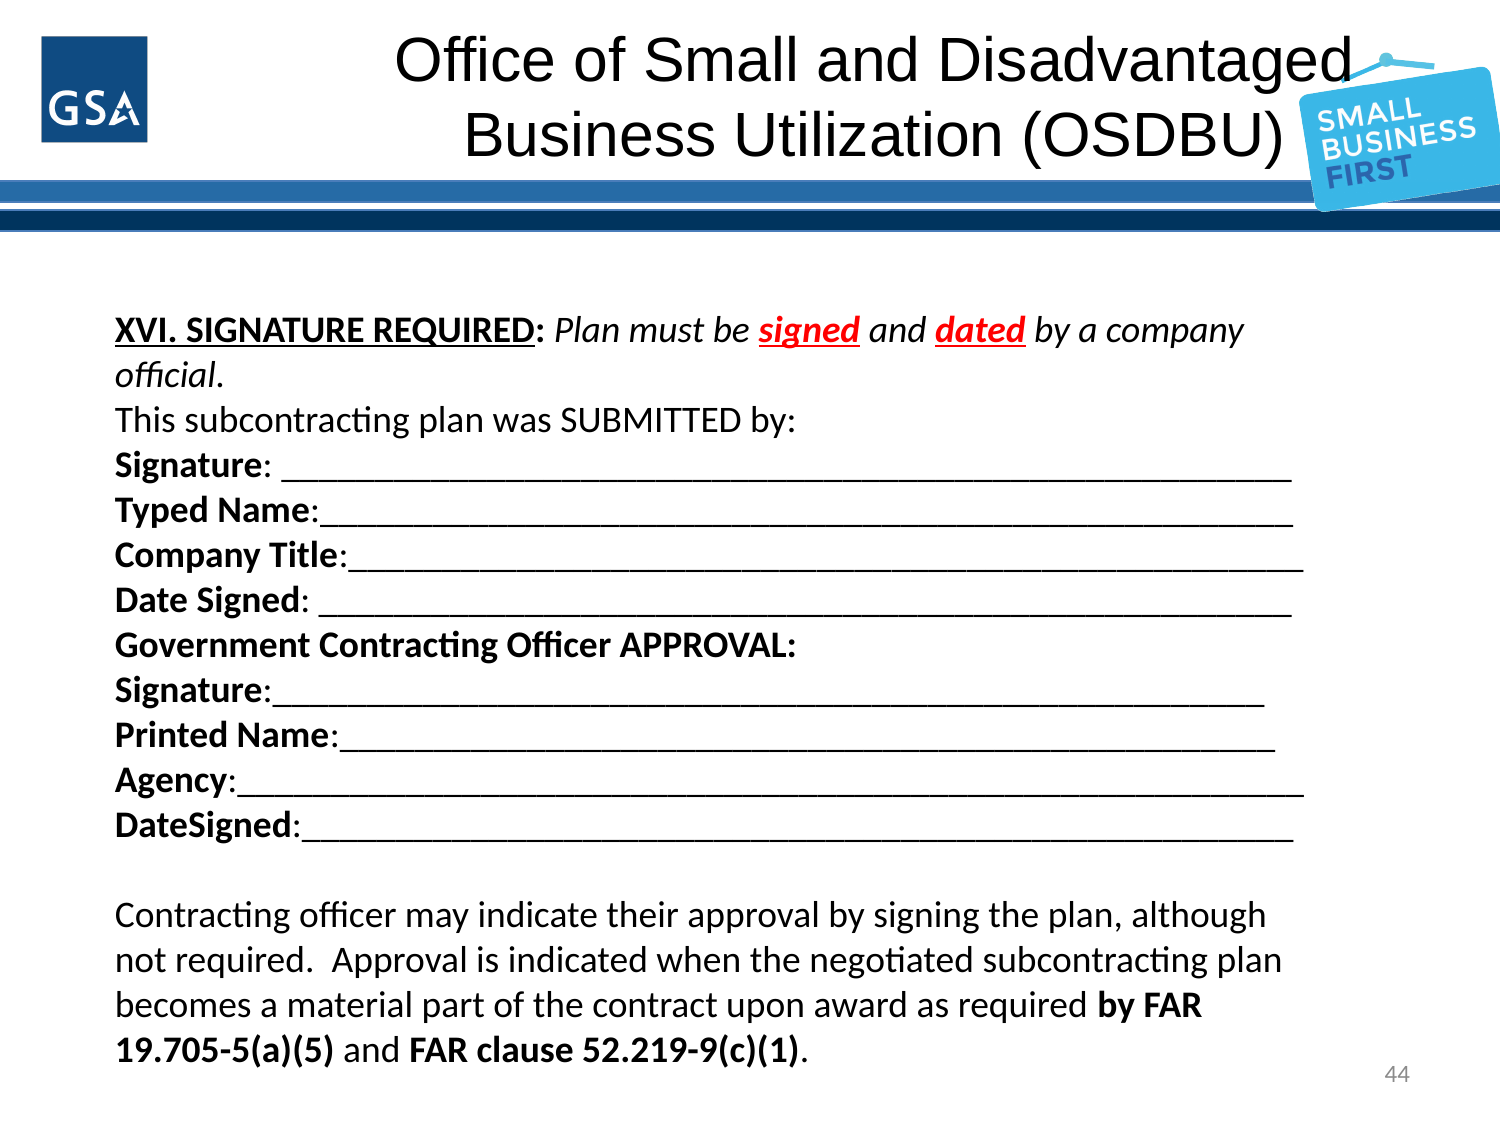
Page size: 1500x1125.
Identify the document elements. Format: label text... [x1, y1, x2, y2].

text_box [0, 210, 1268, 231]
picture [1273, 31, 1500, 233]
slide_number 44 [1074, 1042, 1425, 1103]
title Office of Small and Disadvantaged Business Utilization (OSDBU) [249, 0, 1500, 188]
text_box [0, 181, 1268, 202]
text_box XVI. SIGNATURE REQUIRED: Plan must be signed and dated by a company official. This subcontracting plan was SUBMITTED by: Signature: ______________________________________________________ Typed Name:____________________________________________________ Company Title:___________________________________________________ Date Signed: ____________________________________________________ Government Contracting Officer APPROVAL: Signature:_____________________________________________________ Printed Name:__________________________________________________ Agency:_________________________________________________________ DateSigned:_____________________________________________________ Contracting officer may indicate their approval by signing the plan, although not required. Approval is indicated when the negotiated subcontracting plan becomes a material part of the contract upon award as required by FAR 19.705-5(a)(5) and FAR clause 52.219-9(c)(1). [99, 297, 1325, 1078]
picture [12, 7, 176, 171]
